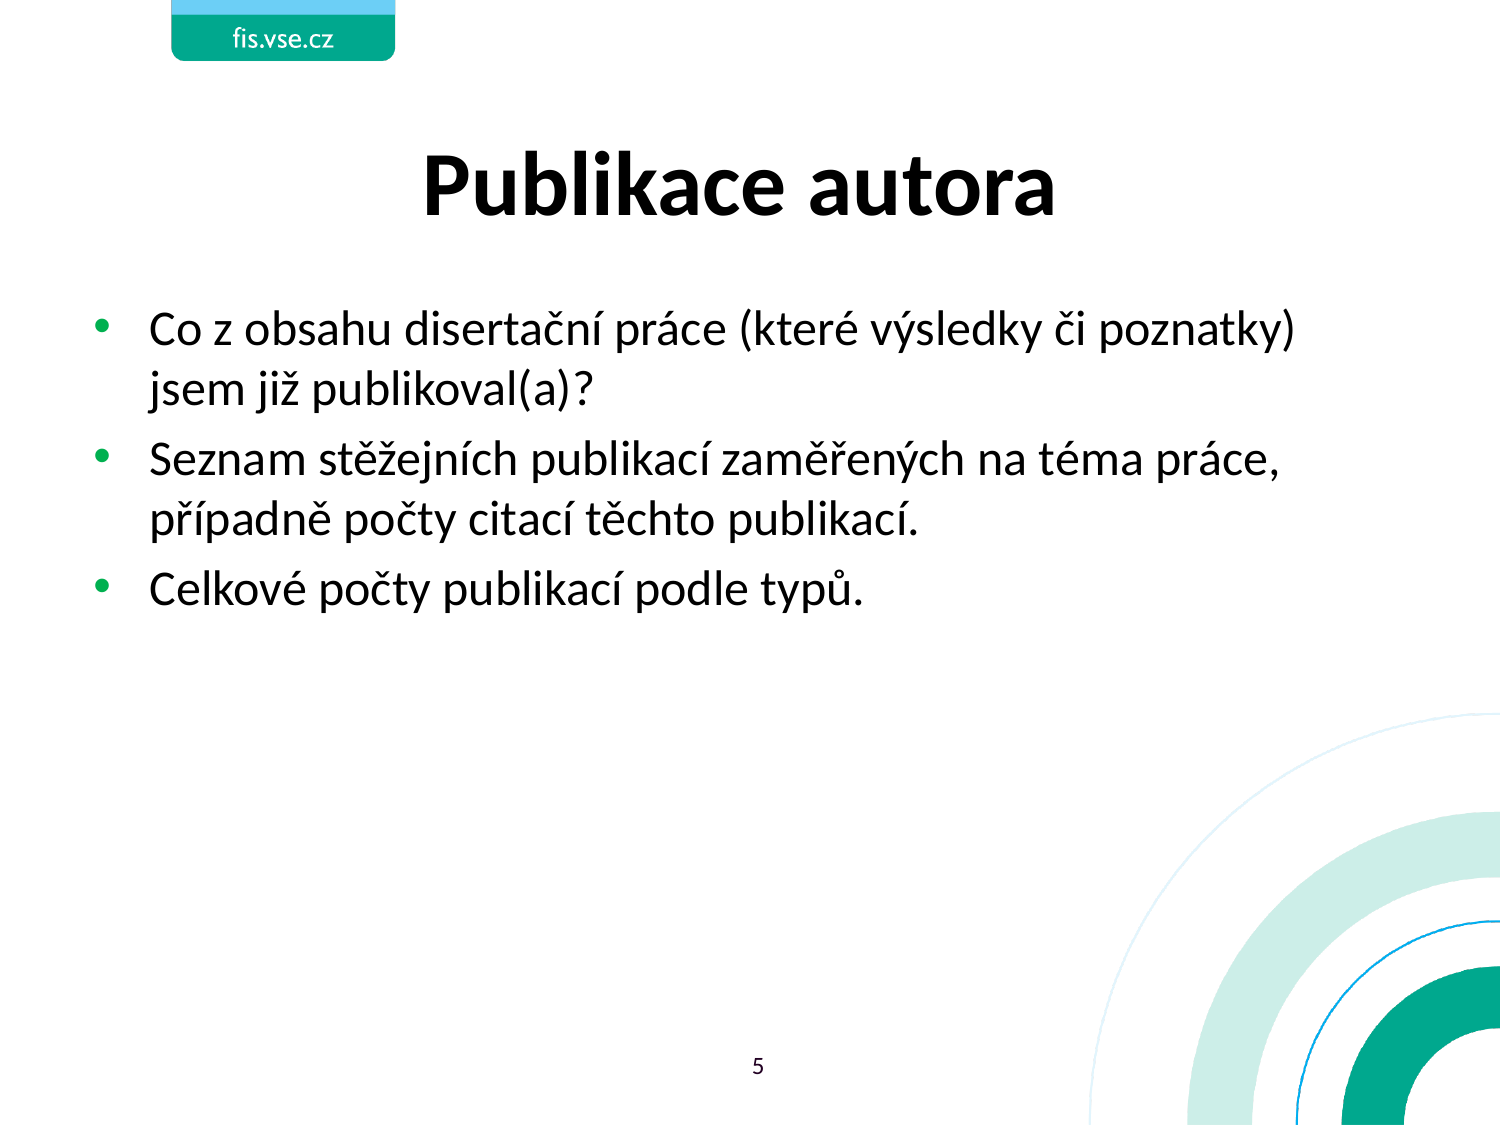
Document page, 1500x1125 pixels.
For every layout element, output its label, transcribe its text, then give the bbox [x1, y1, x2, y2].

picture [1392, 692, 1500, 950]
list Co z obsahu disertační práce (které výsledky či poznatky) jsem již publikoval(a)? Seznam stěžejních publikací zaměřených na téma práce, případně počty citací těchto publikací. Celkové počty publikací podle typů. [78, 288, 1392, 1070]
picture [1072, 1070, 1302, 1125]
picture [124, 0, 445, 85]
title Publikace autora [78, 85, 1403, 273]
picture [1299, 923, 1500, 1125]
slide_number 5 [732, 1035, 780, 1095]
